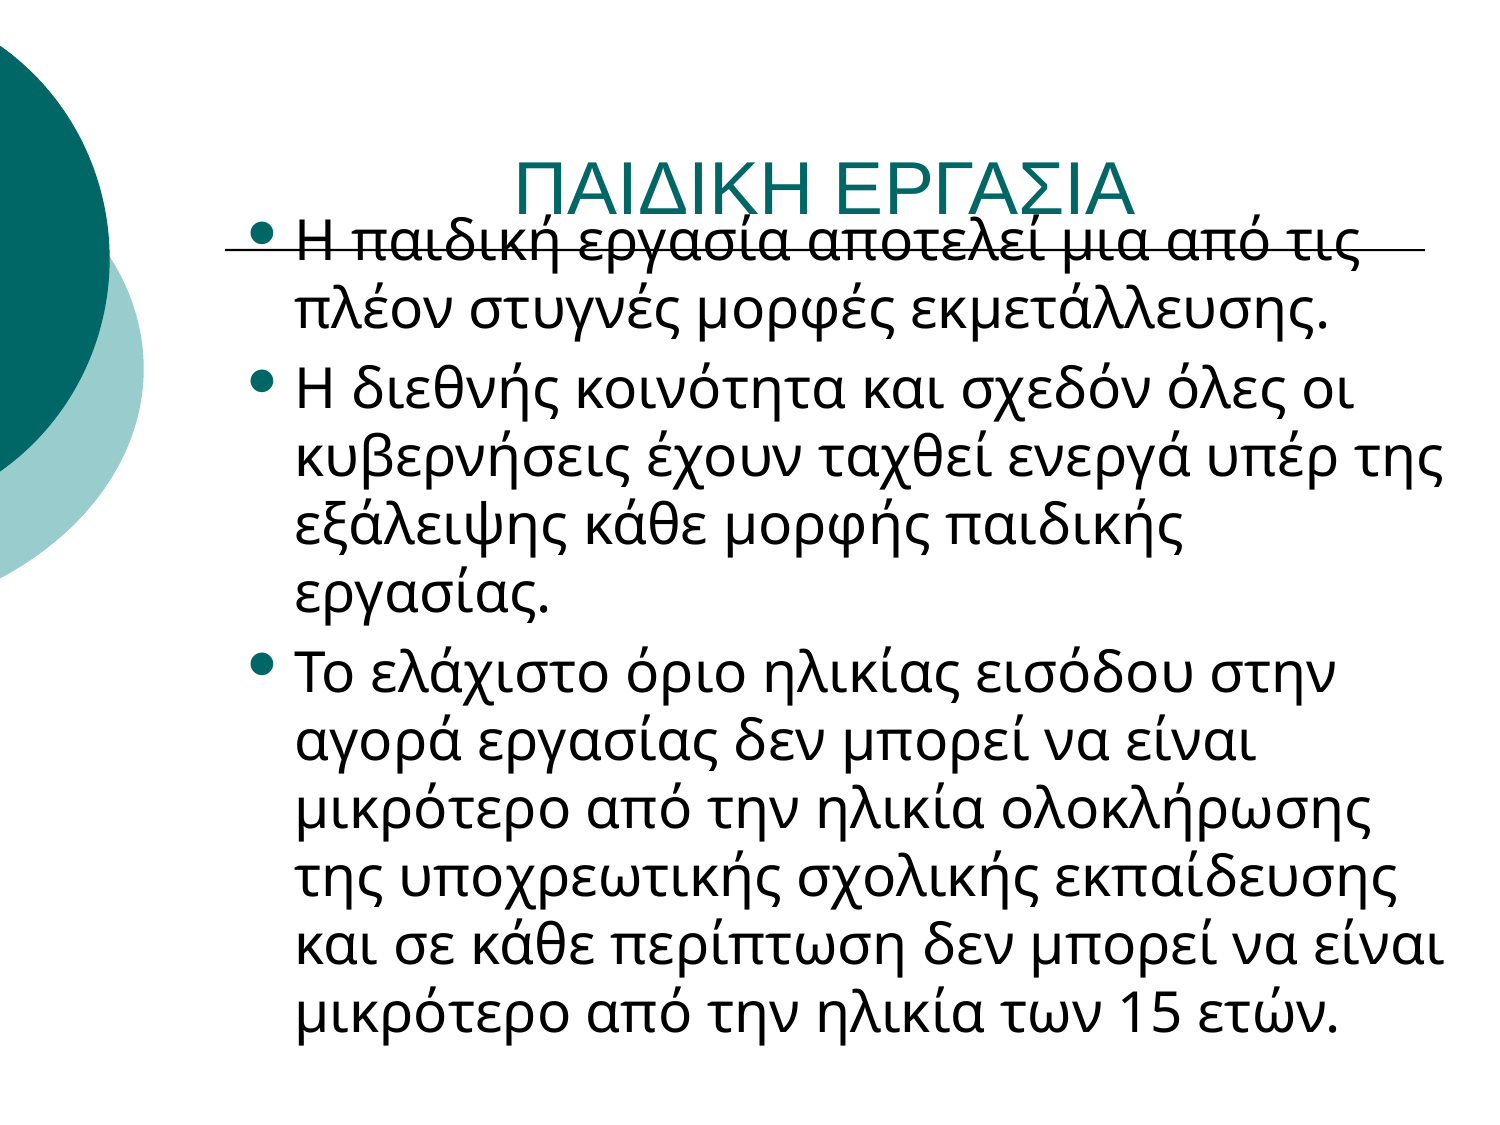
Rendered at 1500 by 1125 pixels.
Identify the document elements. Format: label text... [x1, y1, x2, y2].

list Η παιδική εργασία αποτελεί μια από τις πλέον στυγνές μορφές εκμετάλλευσης. Η διεθνής κοινότητα και σχεδόν όλες οι κυβερνήσεις έχουν ταχθεί ενεργά υπέρ της εξάλειψης κάθε μορφής παιδικής εργασίας. Το ελάχιστο όριο ηλικίας εισόδου στην αγορά εργασίας δεν μπορεί να είναι μικρότερο από την ηλικία ολοκλήρωσης της υποχρεωτικής σχολικής εκπαίδευσης και σε κάθε περίπτωση δεν μπορεί να είναι μικρότερο από την ηλικία των 15 ετών. [218, 196, 1466, 1107]
title ΠΑΙΔΙΚΗ ΕΡΓΑΣΙΑ [224, 49, 1425, 196]
